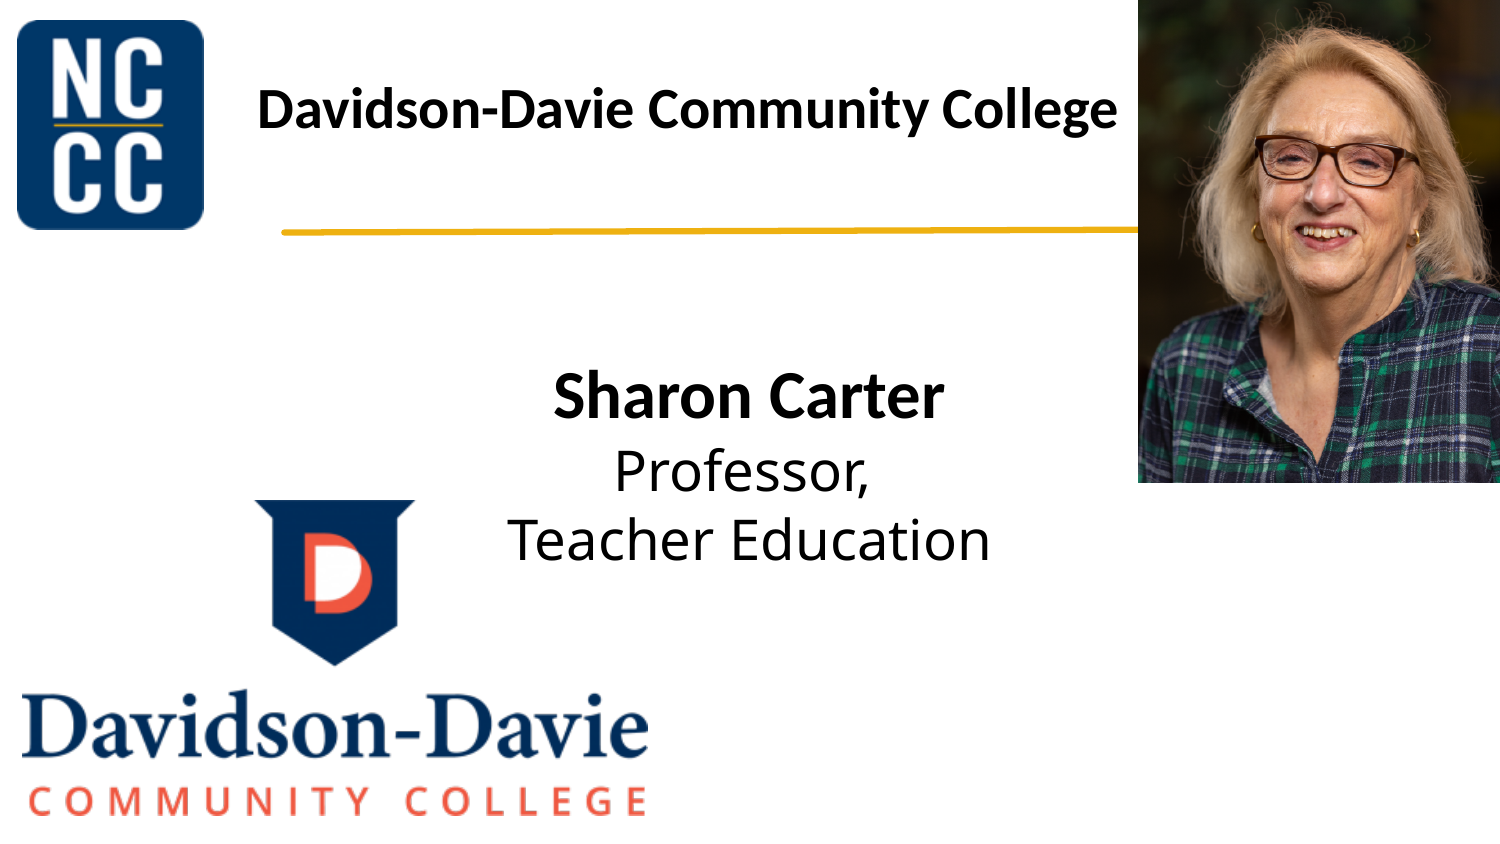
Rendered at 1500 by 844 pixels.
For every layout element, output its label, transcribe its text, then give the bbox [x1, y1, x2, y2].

picture [1138, 0, 1500, 483]
subtitle Professor, Teacher Education [148, 435, 1352, 571]
picture [17, 20, 204, 230]
title Sharon Carter [298, 306, 1138, 435]
picture [22, 500, 648, 816]
text_box Davidson-Davie Community College [243, 62, 1138, 218]
